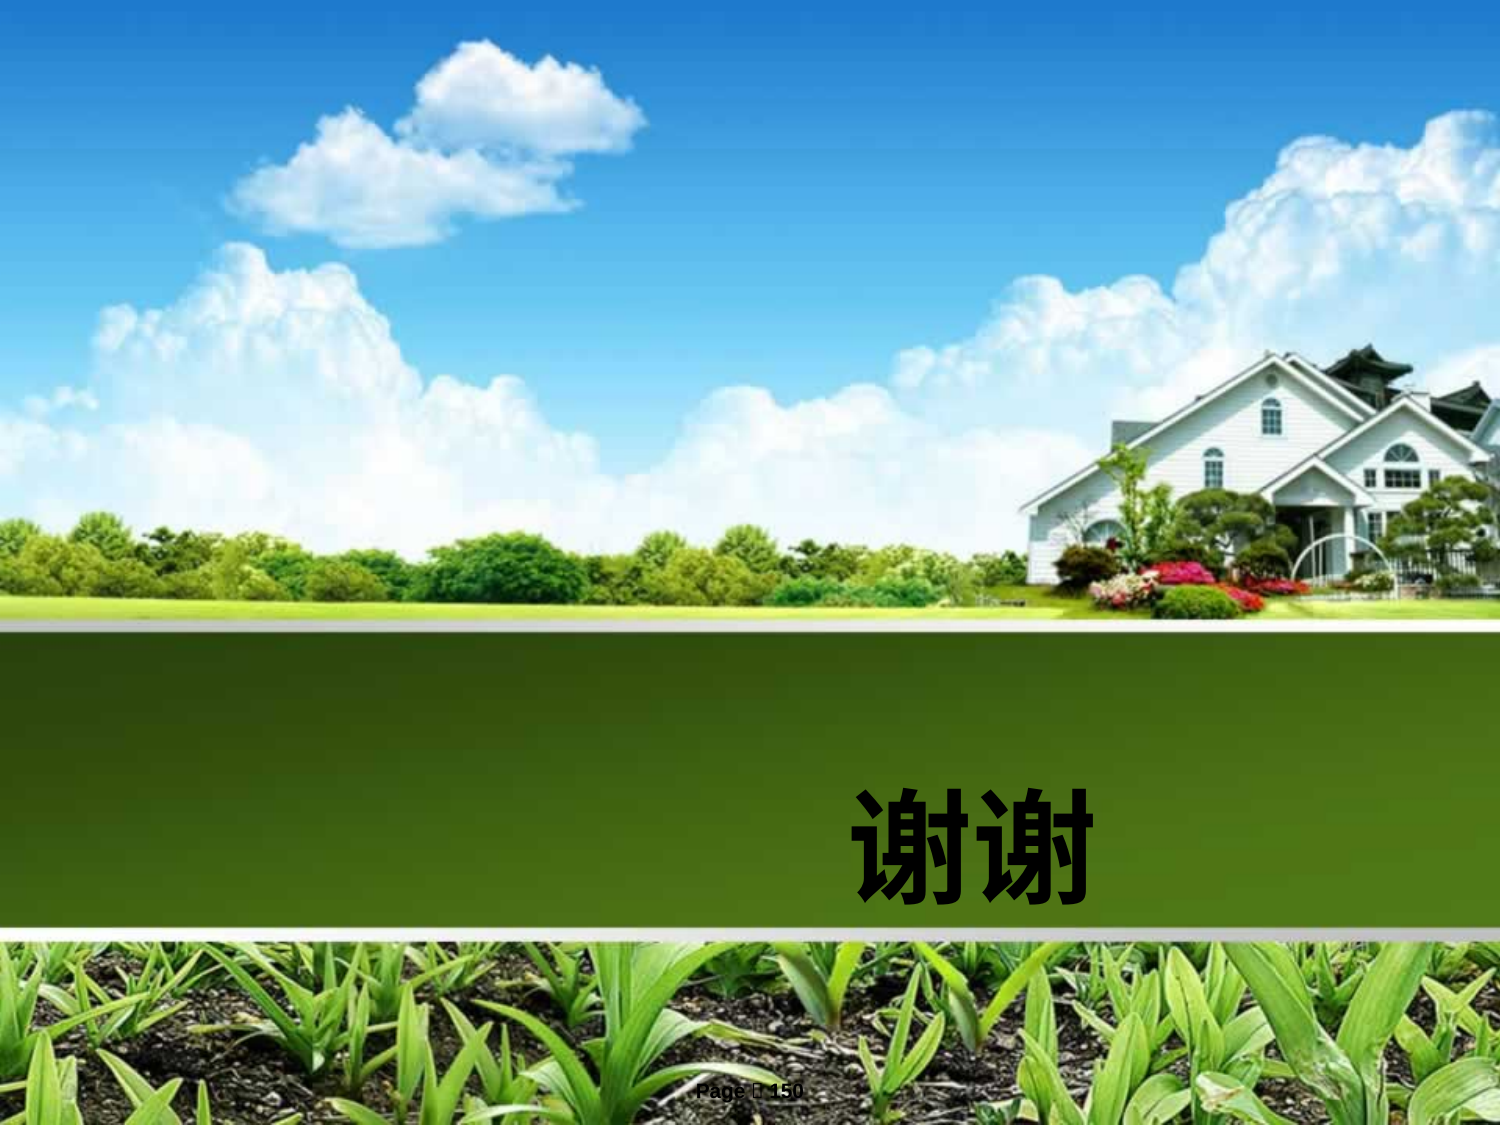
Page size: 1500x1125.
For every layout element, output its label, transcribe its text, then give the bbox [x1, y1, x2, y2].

picture [0, 0, 1500, 1125]
title 谢谢 [466, 763, 1480, 927]
